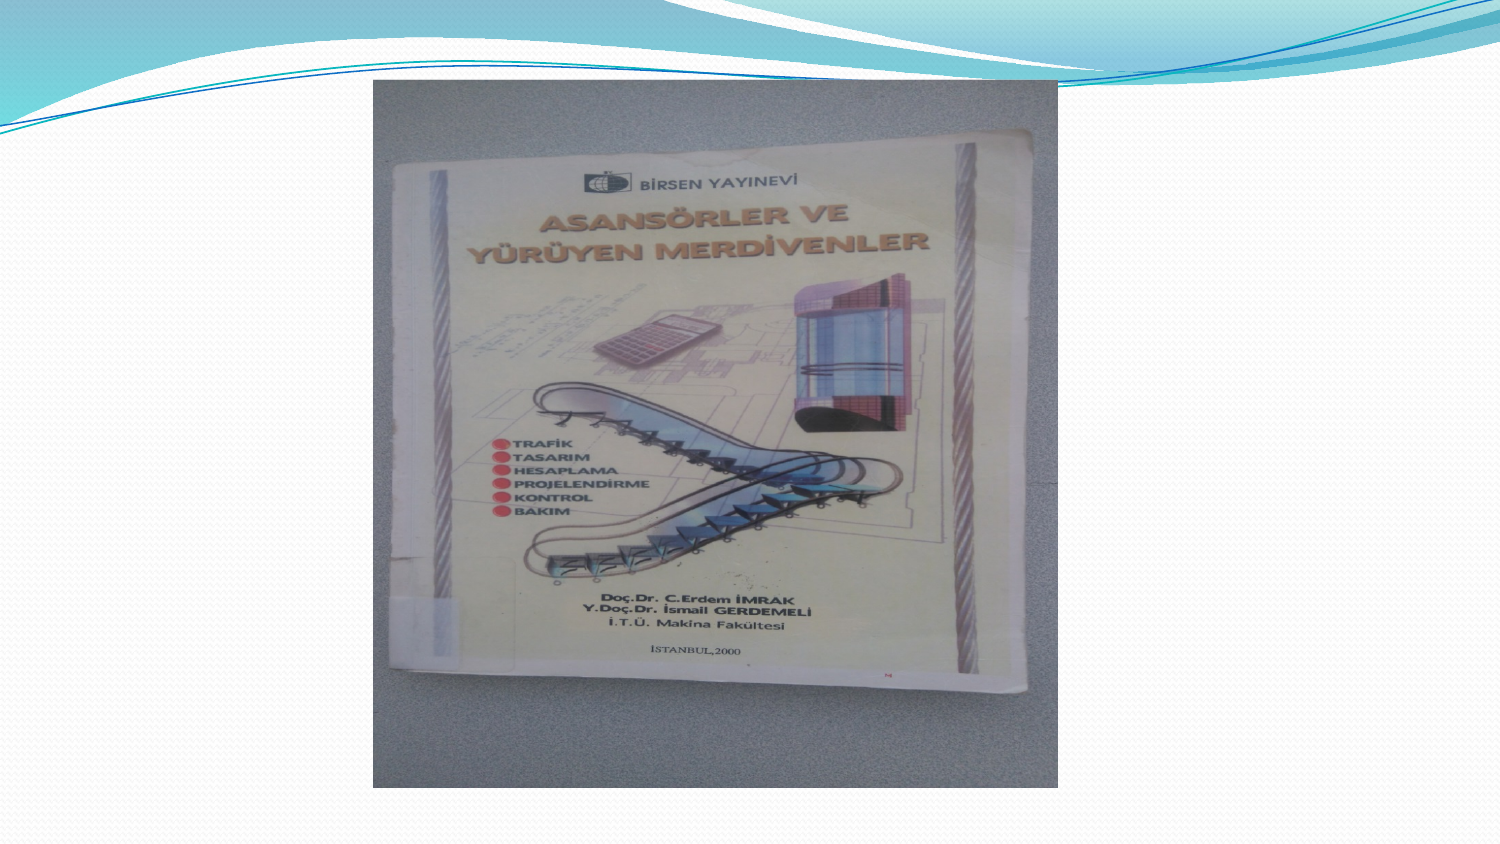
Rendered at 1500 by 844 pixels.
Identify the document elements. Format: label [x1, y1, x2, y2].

picture [373, 80, 1058, 90]
list [359, 90, 1070, 777]
